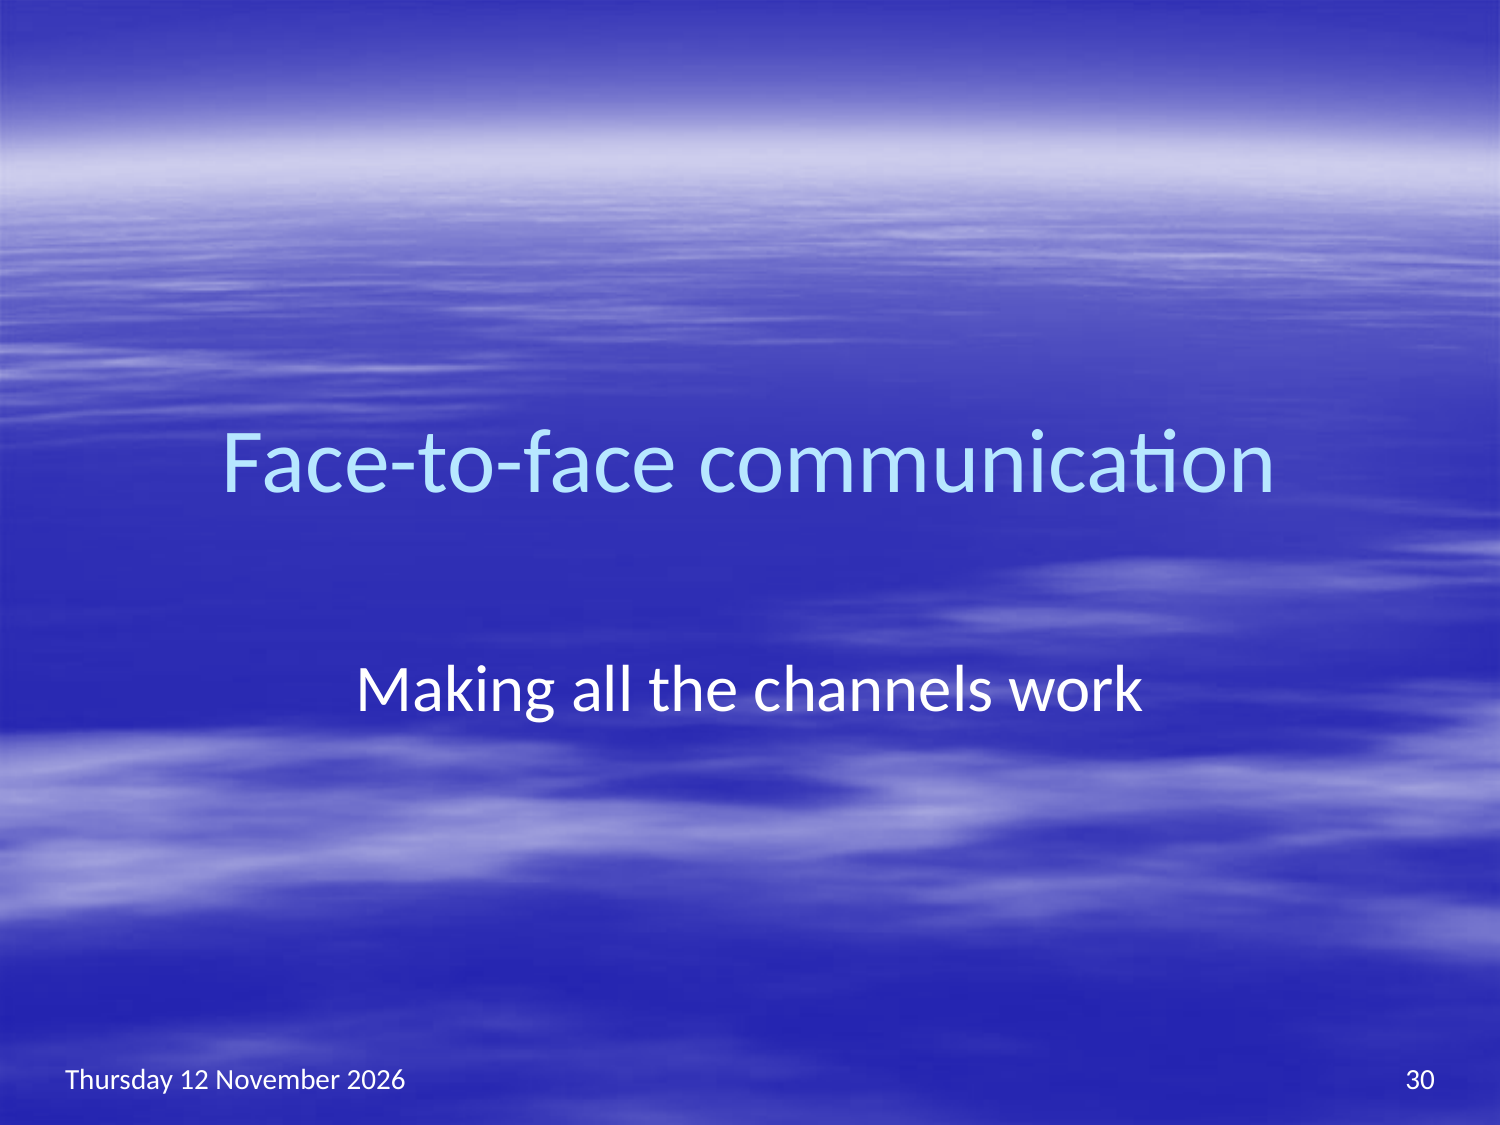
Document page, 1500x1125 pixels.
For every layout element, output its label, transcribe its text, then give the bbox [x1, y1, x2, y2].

title Face-to-face communication [112, 324, 1388, 588]
slide_number 30 [1074, 1024, 1451, 1103]
subtitle Making all the channels work [224, 637, 1276, 926]
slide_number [49, 1024, 426, 1103]
